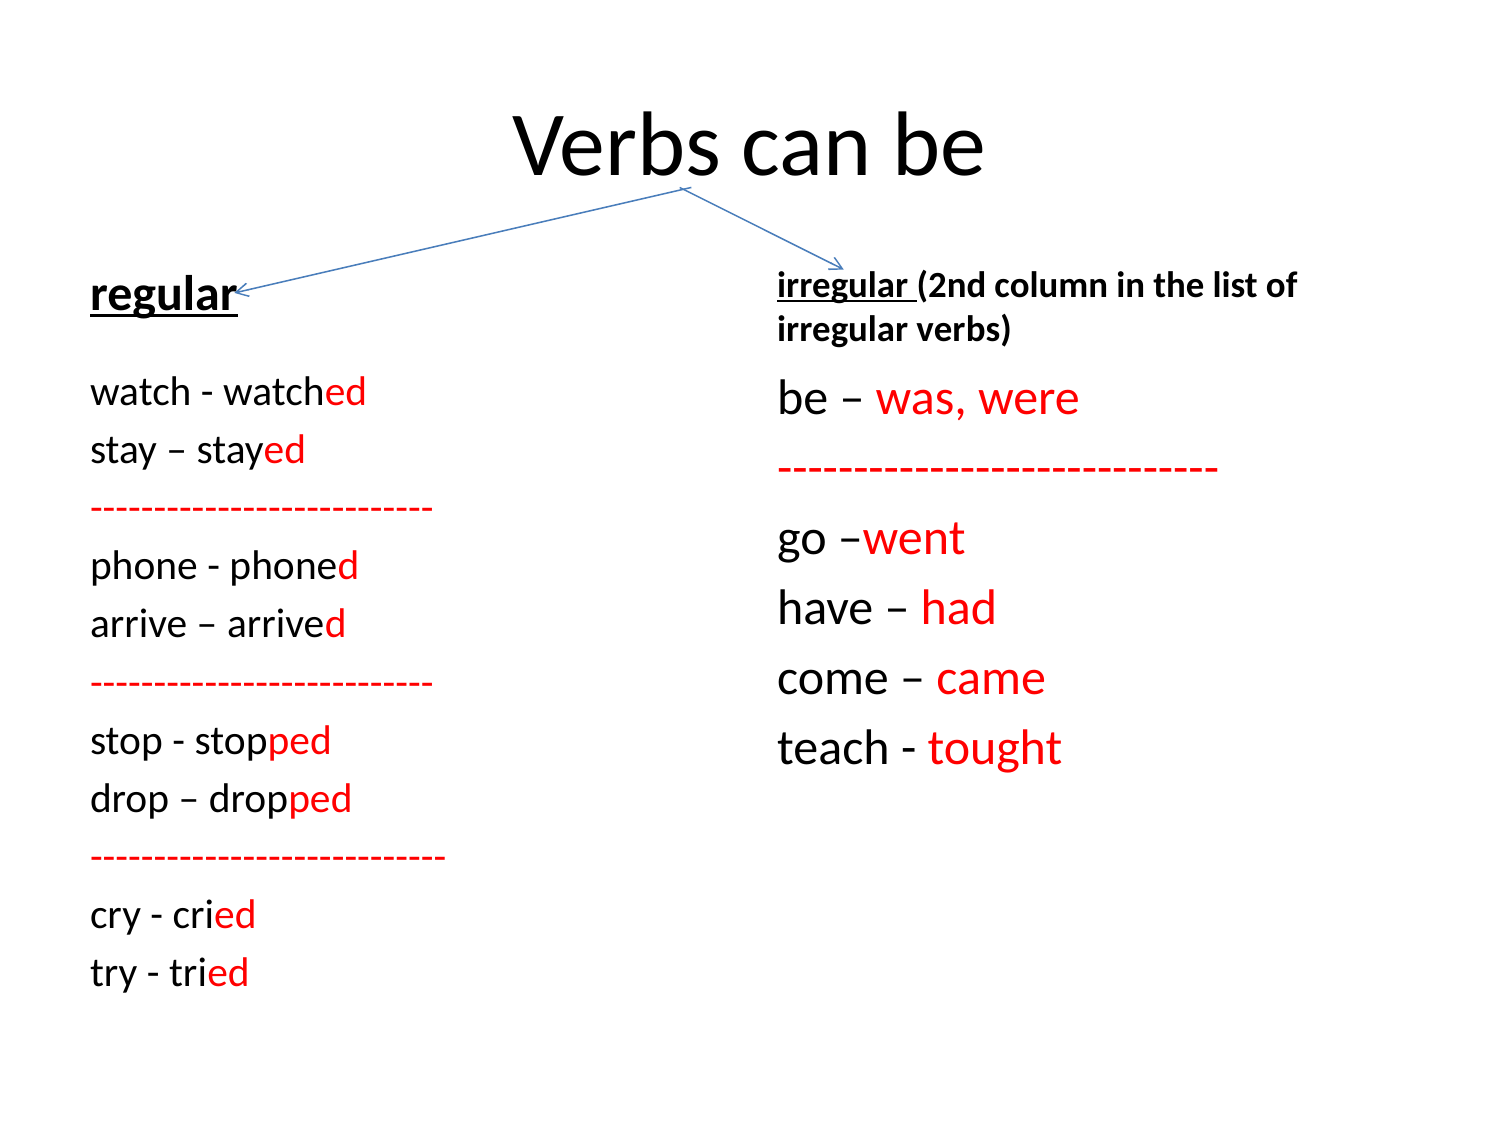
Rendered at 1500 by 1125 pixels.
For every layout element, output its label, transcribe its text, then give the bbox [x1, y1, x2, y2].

list be – was, were ----------------------------- go –went have – had come – came teach - tought [761, 356, 1425, 1005]
title Verbs can be [75, 45, 1425, 233]
list regular [75, 222, 738, 329]
list watch - watched stay – stayed --------------------------- phone - phoned arrive – arrived --------------------------- stop - stopped drop – dropped ---------------------------- cry - cried try - tried [75, 356, 738, 1005]
list irregular (2nd column in the list of irregular verbs) [761, 251, 1425, 356]
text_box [679, 187, 844, 270]
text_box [234, 187, 692, 294]
